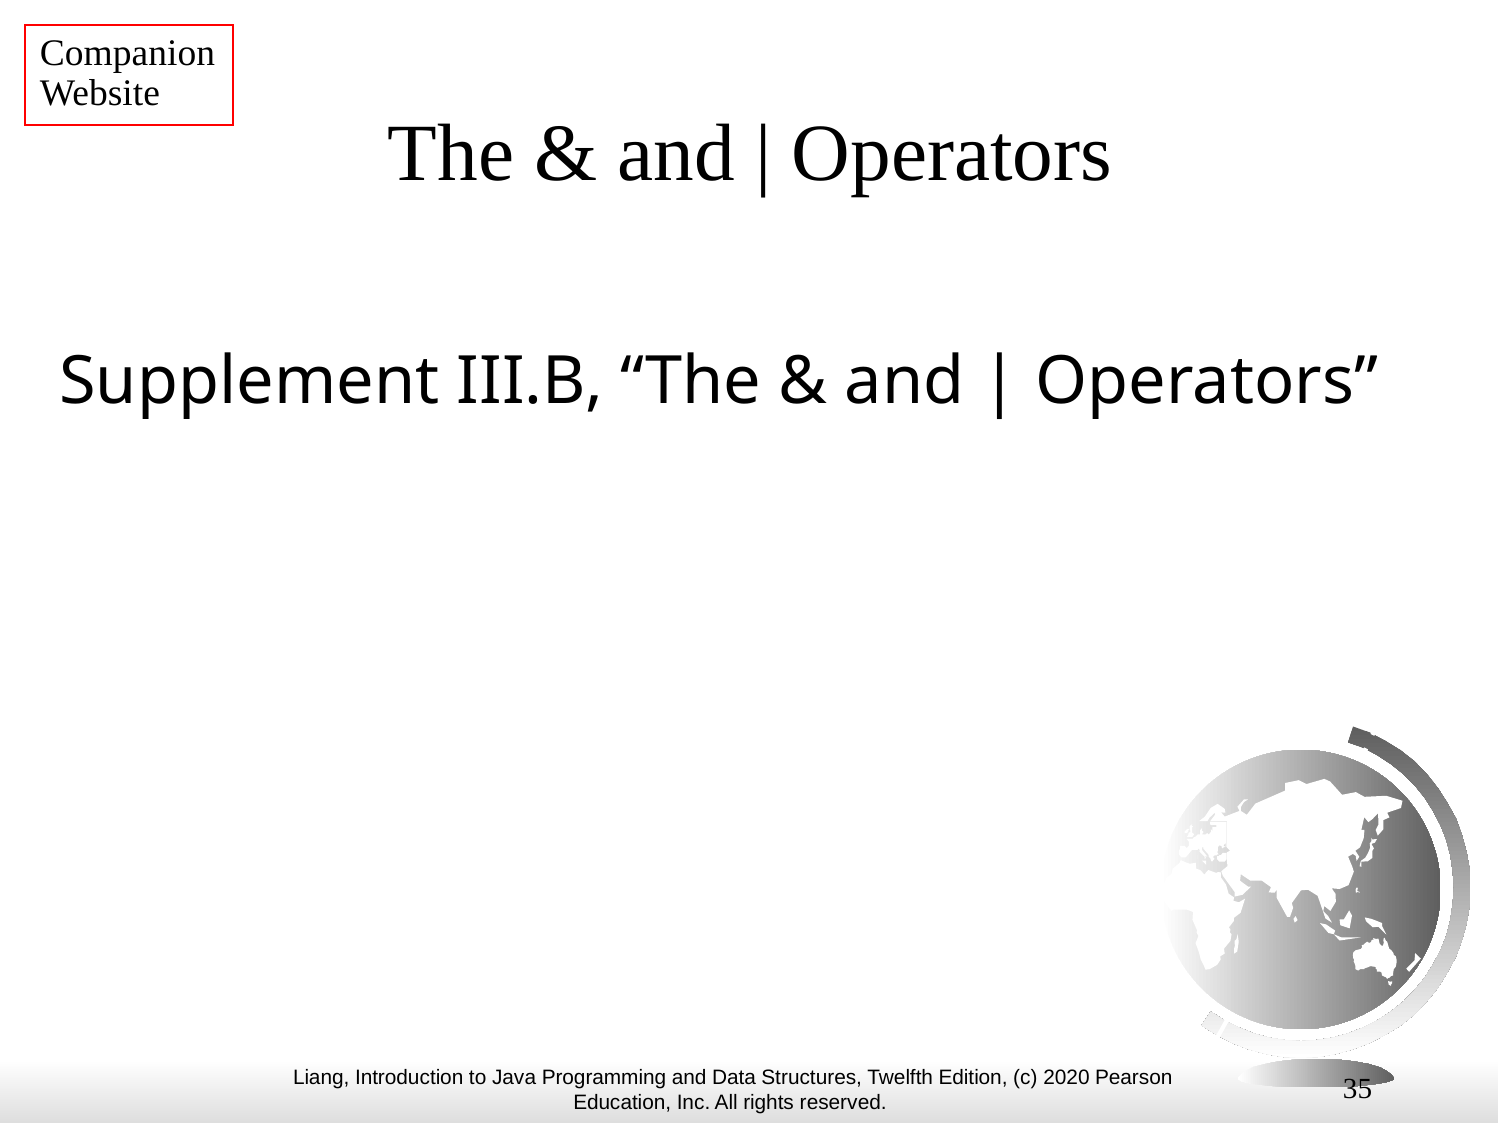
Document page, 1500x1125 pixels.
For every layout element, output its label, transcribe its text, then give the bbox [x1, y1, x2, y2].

list Supplement III.B, “The & and | Operators” [44, 329, 1443, 554]
title The & and | Operators [112, 62, 1388, 235]
slide_number 35 [1074, 1049, 1388, 1125]
text_box Companion Website [24, 24, 234, 125]
